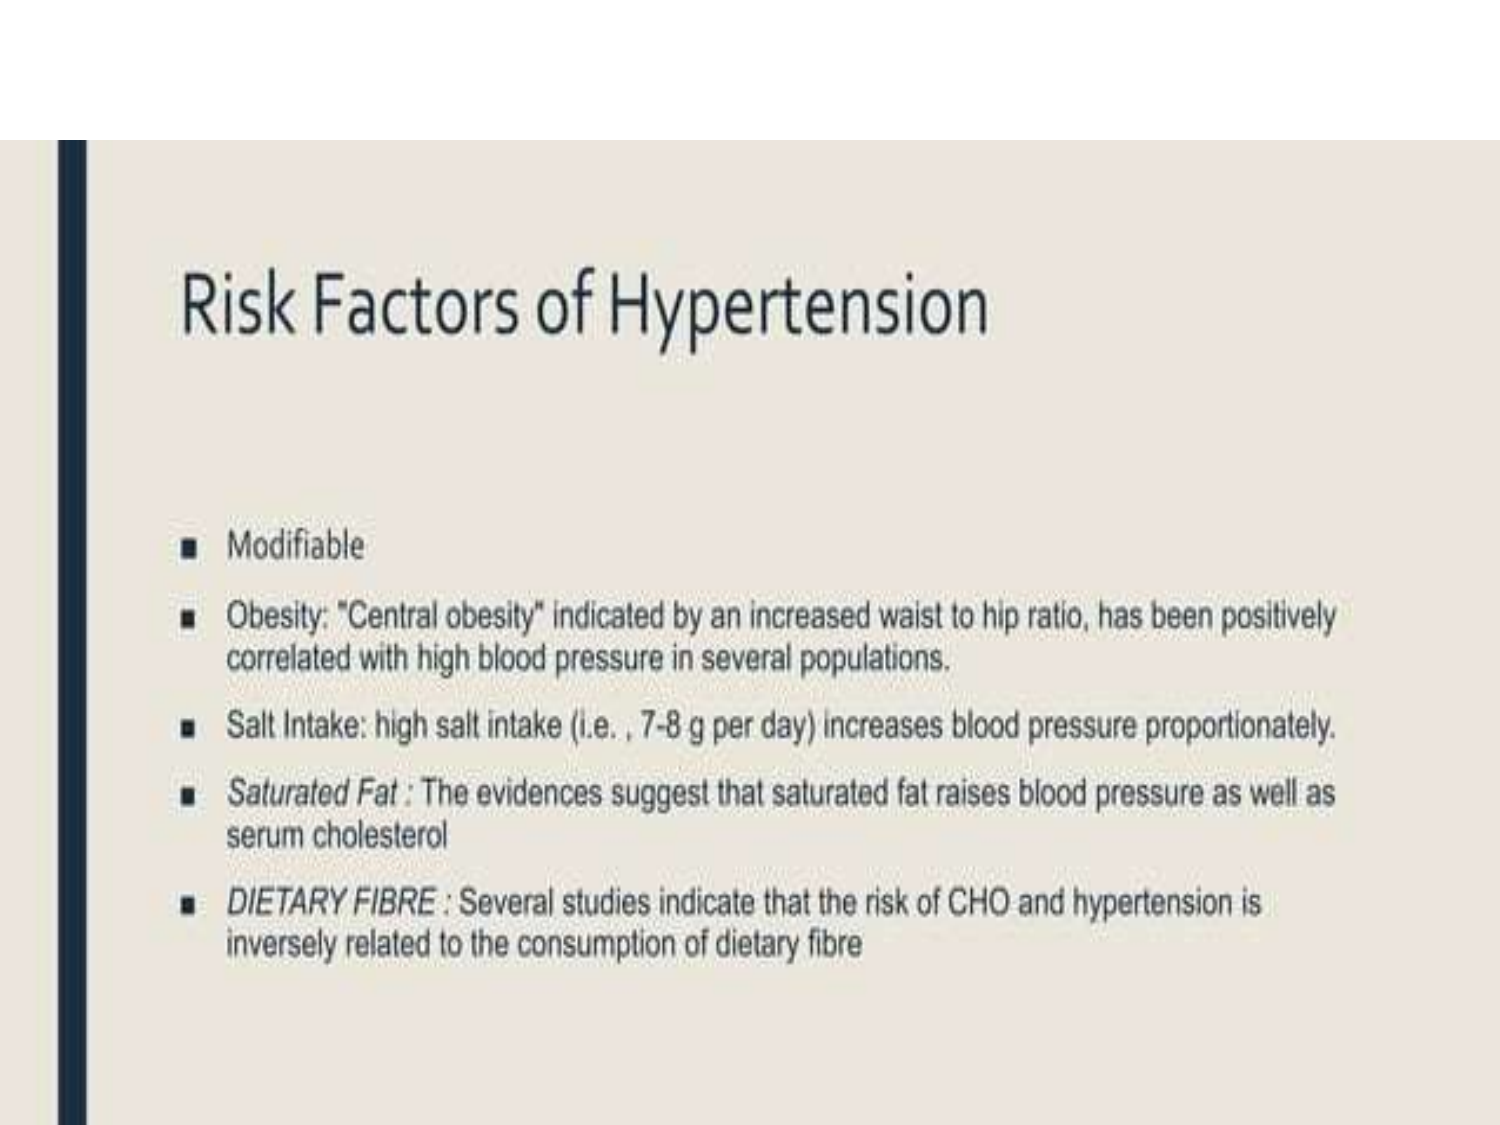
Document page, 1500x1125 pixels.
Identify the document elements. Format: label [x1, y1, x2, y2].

picture [0, 139, 1500, 1125]
